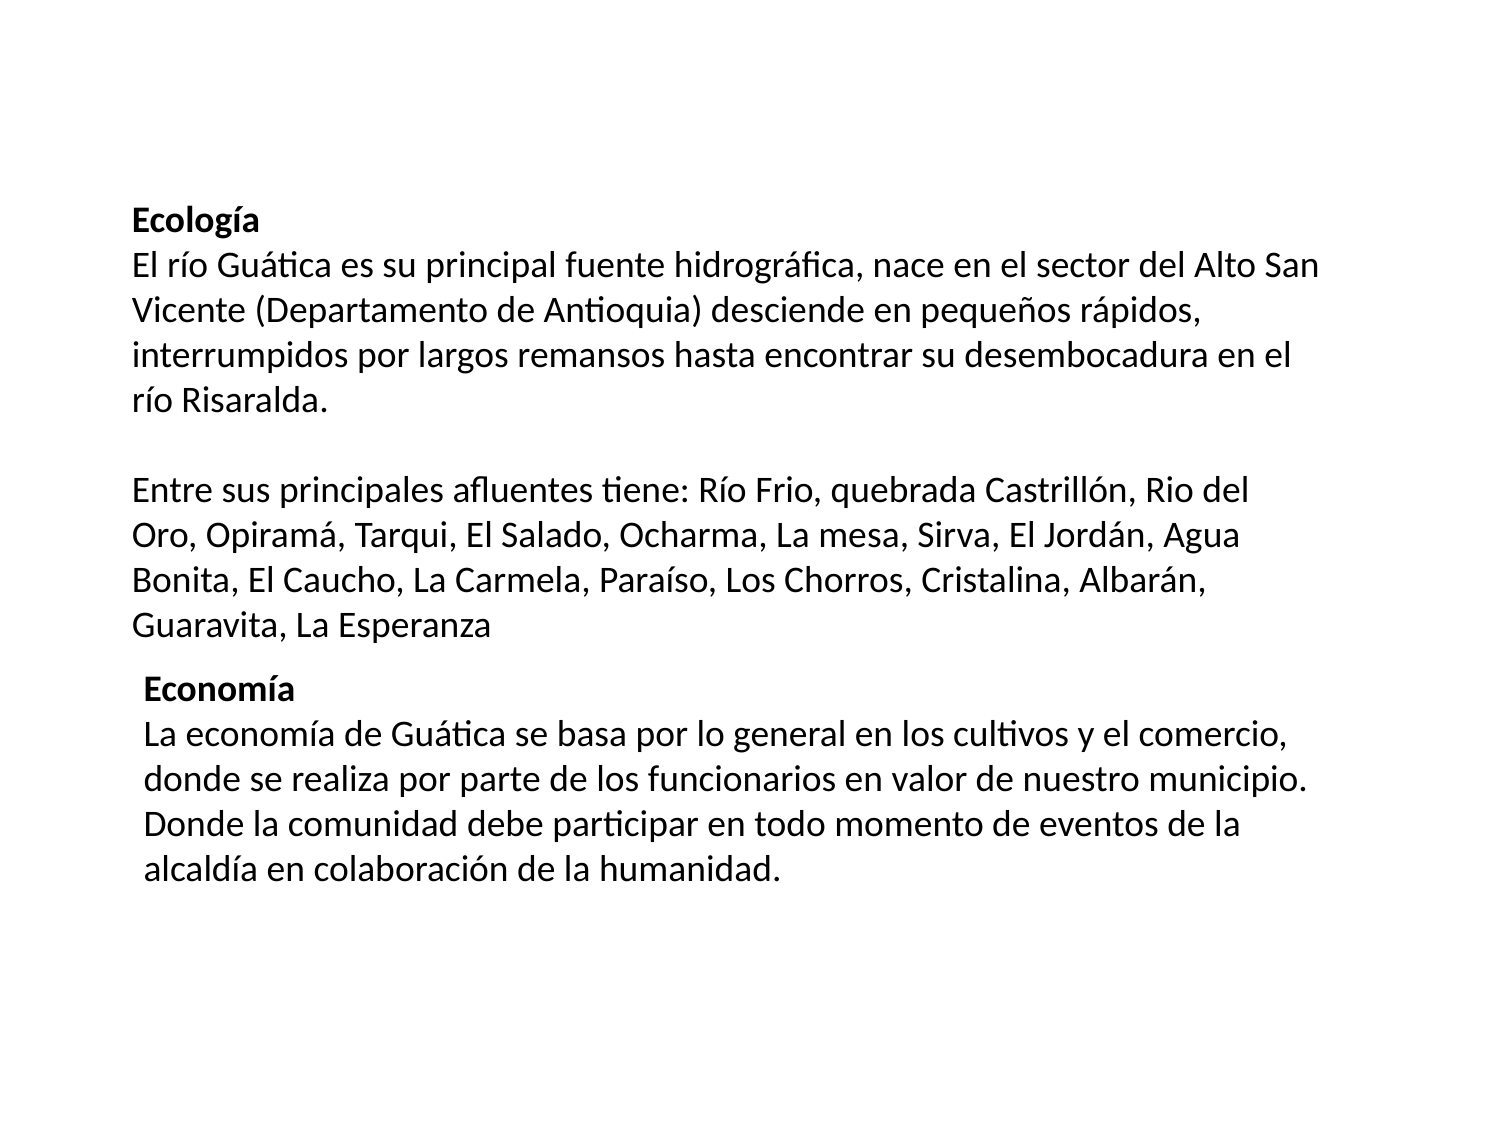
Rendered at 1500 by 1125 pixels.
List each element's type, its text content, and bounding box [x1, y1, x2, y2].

text_box Economía La economía de Guática se basa por lo general en los cultivos y el comercio, donde se realiza por parte de los funcionarios en valor de nuestro municipio. Donde la comunidad debe participar en todo momento de eventos de la alcaldía en colaboración de la humanidad. [128, 656, 1360, 941]
text_box Ecología El río Guática es su principal fuente hidrográfica, nace en el sector del Alto San Vicente (Departamento de Antioquia) desciende en pequeños rápidos, interrumpidos por largos remansos hasta encontrar su desembocadura en el río Risaralda. Entre sus principales afluentes tiene: Río Frio, quebrada Castrillón, Rio del Oro, Opiramá, Tarqui, El Salado, Ocharma, La mesa, Sirva, El Jordán, Agua Bonita, El Caucho, La Carmela, Paraíso, Los Chorros, Cristalina, Albarán, Guaravita, La Esperanza [117, 187, 1336, 653]
